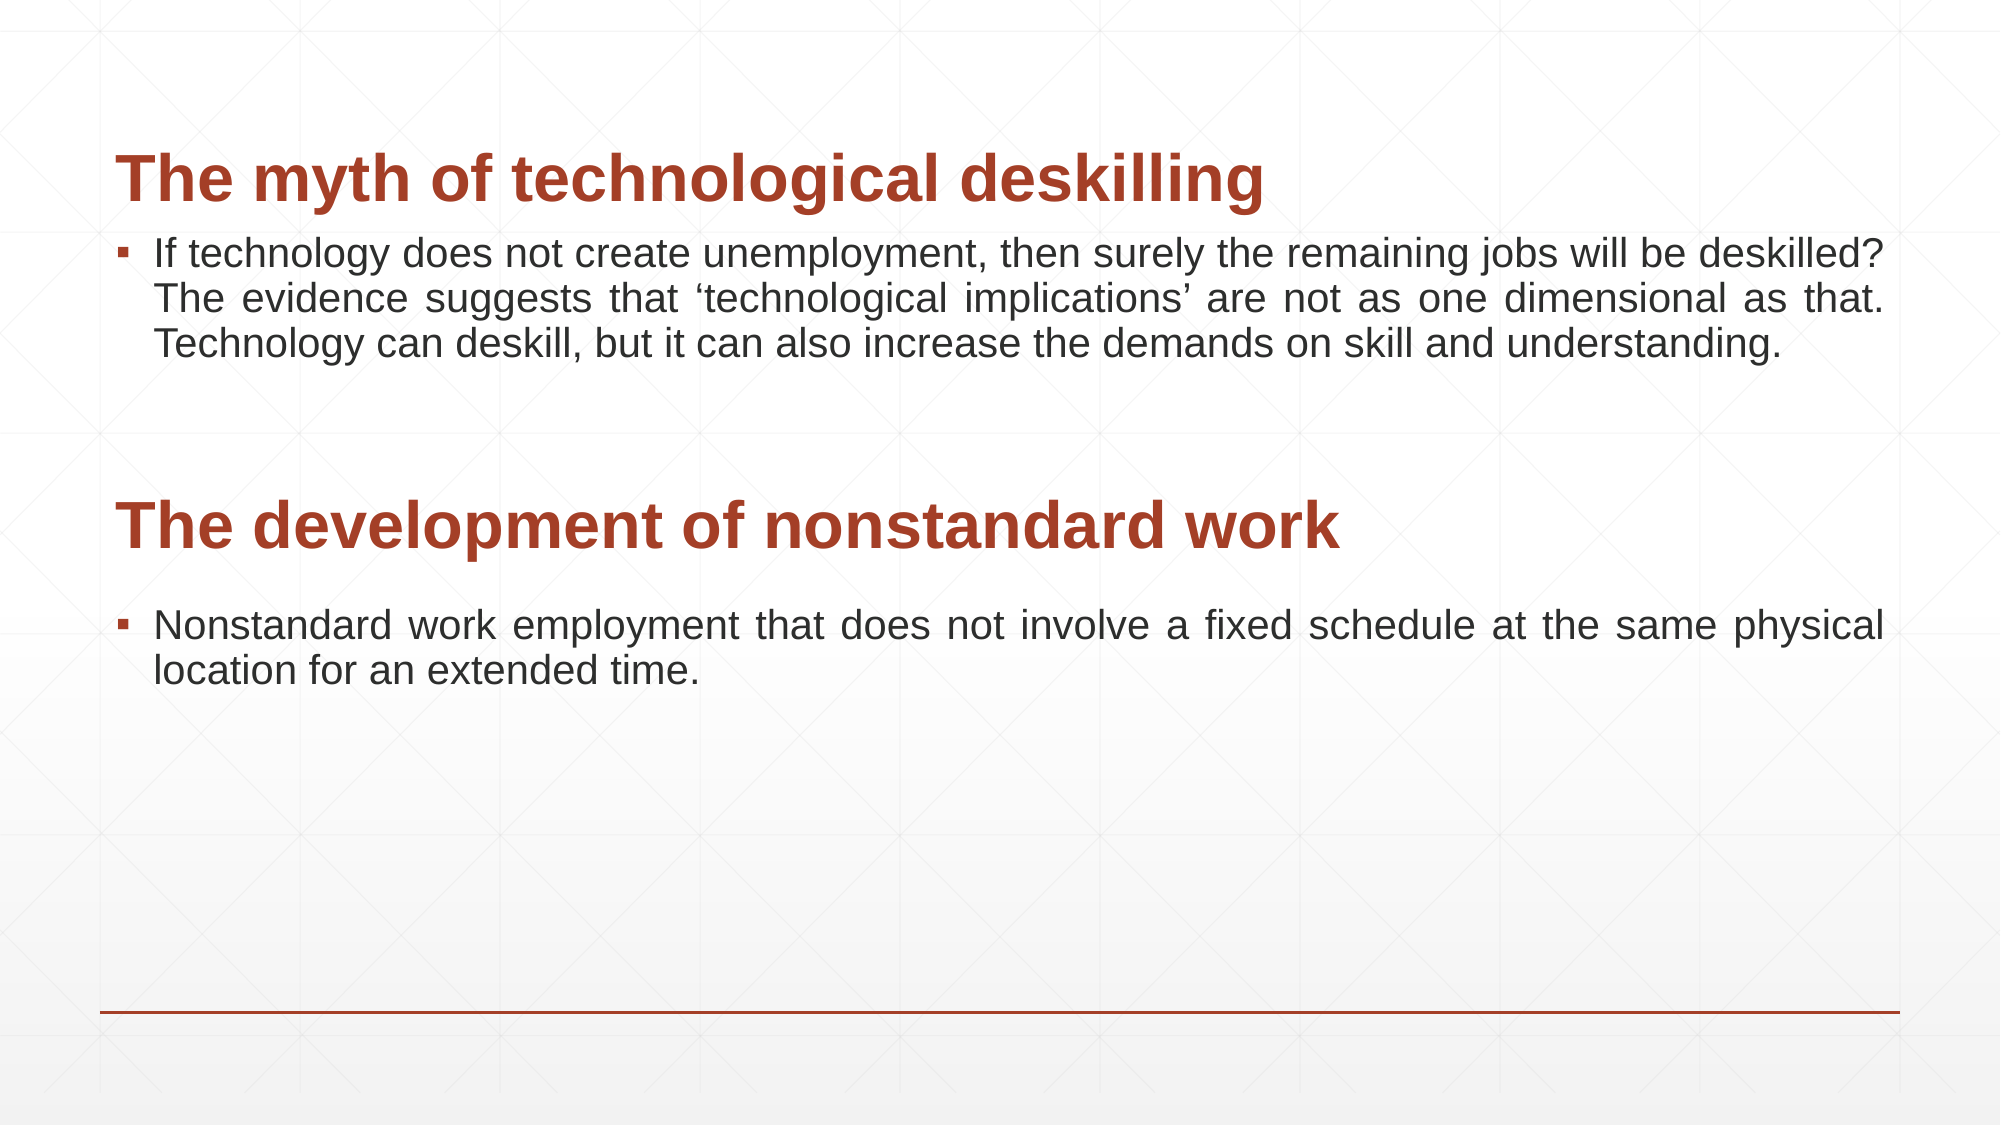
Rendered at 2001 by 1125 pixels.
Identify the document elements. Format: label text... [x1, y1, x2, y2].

title The myth of technological deskilling [100, 29, 1901, 223]
list If technology does not create unemployment, then surely the remaining jobs will be deskilled? The evidence suggests that ‘technological implications’ are not as one dimensional as that. Technology can deskill, but it can also increase the demands on skill and understanding. [100, 223, 1901, 432]
text_box Nonstandard work employment that does not involve a fixed schedule at the same physical location for an extended time. [100, 595, 1901, 780]
text_box The development of nonstandard work [100, 432, 1901, 571]
